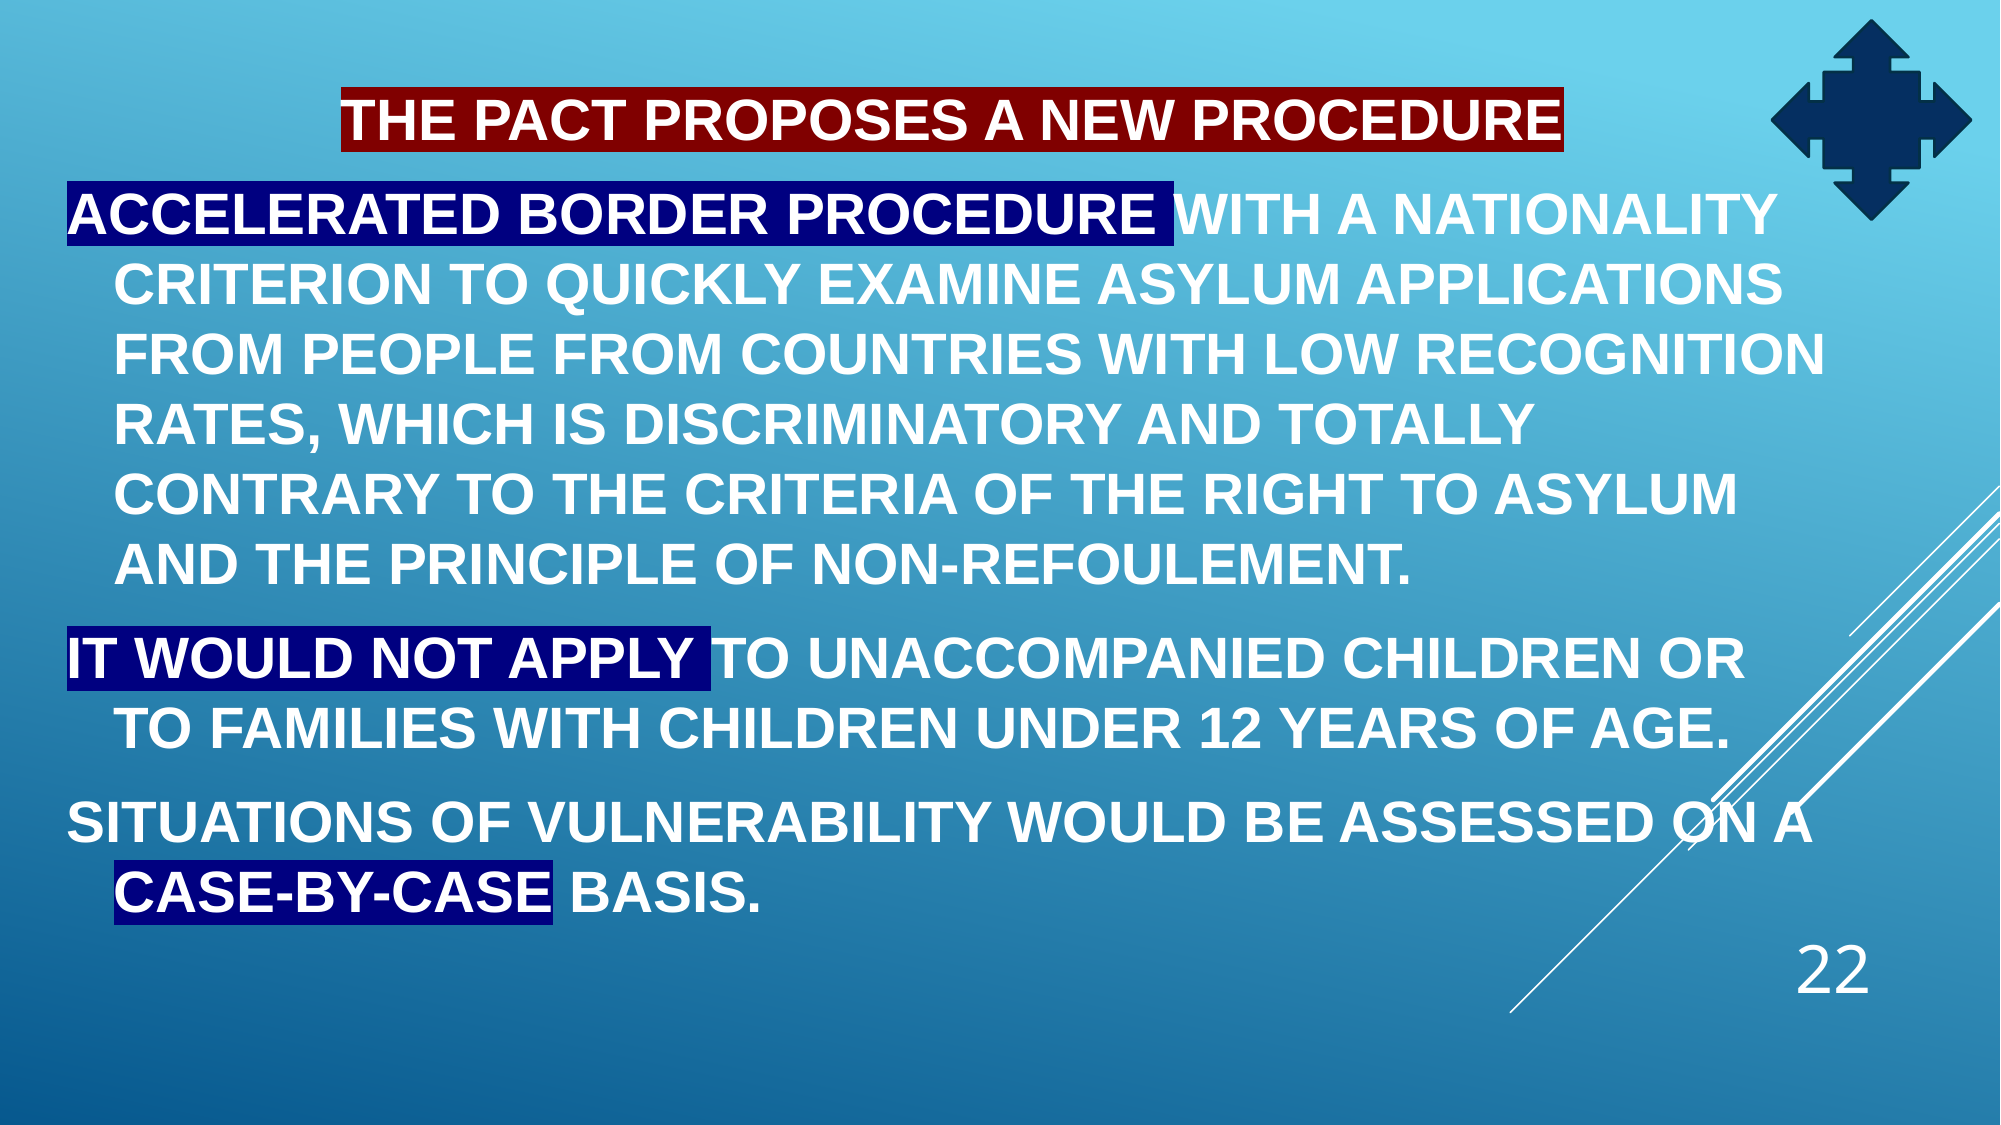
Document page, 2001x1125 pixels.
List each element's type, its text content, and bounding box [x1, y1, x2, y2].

slide_number 22 [1700, 915, 1888, 1025]
text_box [1770, 19, 1973, 221]
list THE PACT PROPOSES A NEW PROCEDURE Accelerated border procedure with a nationality criterion to quickly examine asylum applications from people from countries with low recognition rates, which is discriminatory and totally contrary to the criteria of the right to asylum and the principle of non-refoulement. It would not apply to unaccompanied children or to families with children under 12 years of age. situations of vulnerability would be assessed on a case-by-case basis. [51, 296, 1853, 1125]
